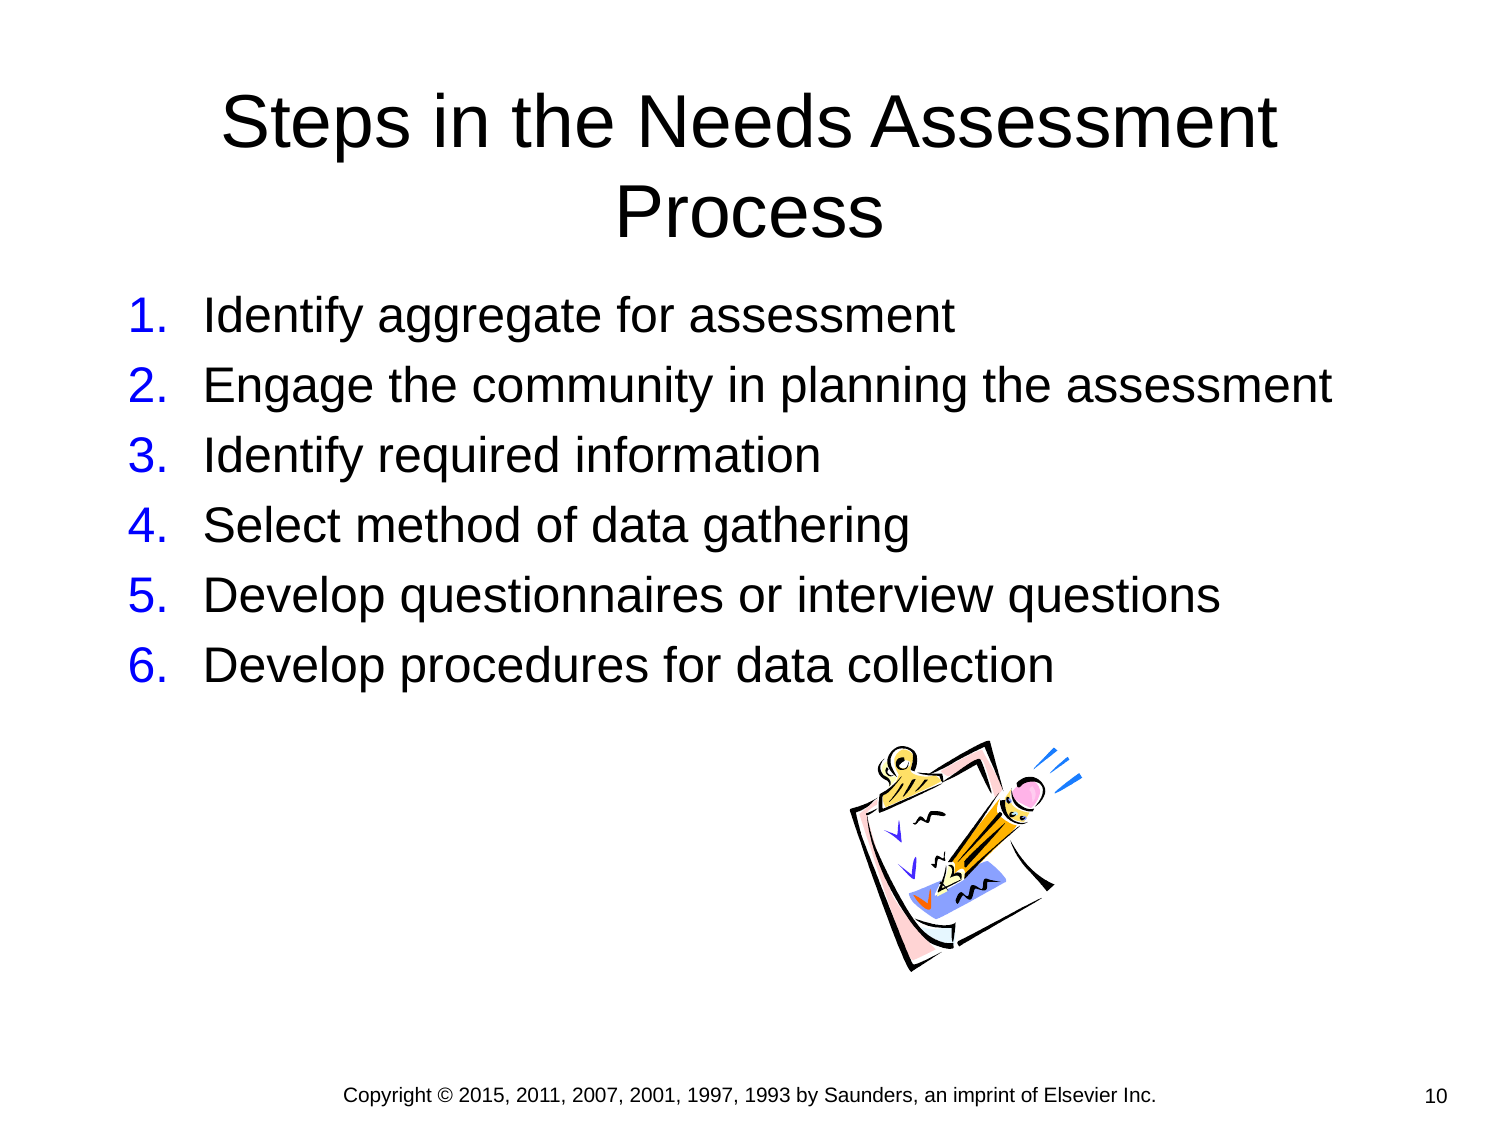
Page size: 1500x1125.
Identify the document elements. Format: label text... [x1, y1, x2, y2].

title Steps in the Needs Assessment Process [112, 75, 1388, 250]
slide_number 10 [1362, 1065, 1463, 1125]
list Identify aggregate for assessment Engage the community in planning the assessment Identify required information Select method of data gathering Develop questionnaires or interview questions Develop procedures for data collection [112, 275, 1388, 1050]
footer Copyright © 2015, 2011, 2007, 2001, 1997, 1993 by Saunders, an imprint of Elsevier Inc. [187, 1062, 1313, 1125]
picture [849, 737, 1086, 976]
